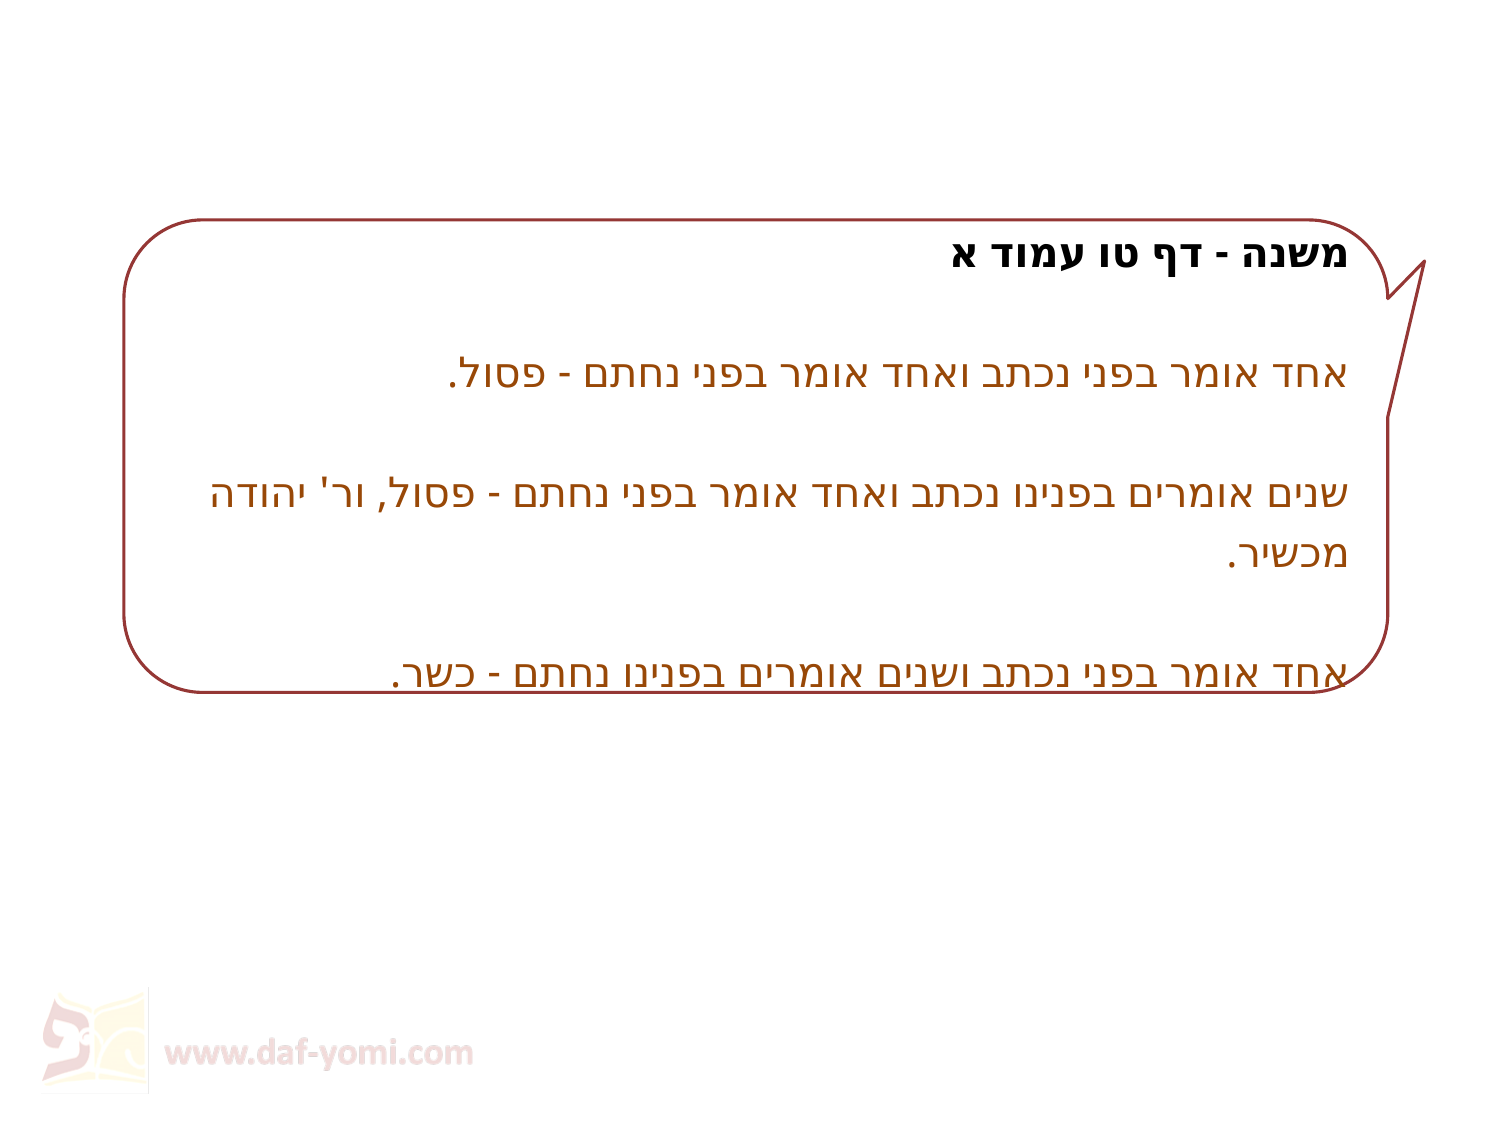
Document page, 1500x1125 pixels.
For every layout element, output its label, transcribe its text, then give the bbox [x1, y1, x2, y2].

picture [40, 987, 553, 1098]
text_box משנה - דף טו עמוד א אחד אומר בפני נכתב ואחד אומר בפני נחתם - פסול. שנים אומרים בפנינו נכתב ואחד אומר בפני נחתם - פסול, ור' יהודה מכשיר. אחד אומר בפני נכתב ושנים אומרים בפנינו נחתם - כשר. [121, 217, 1427, 695]
